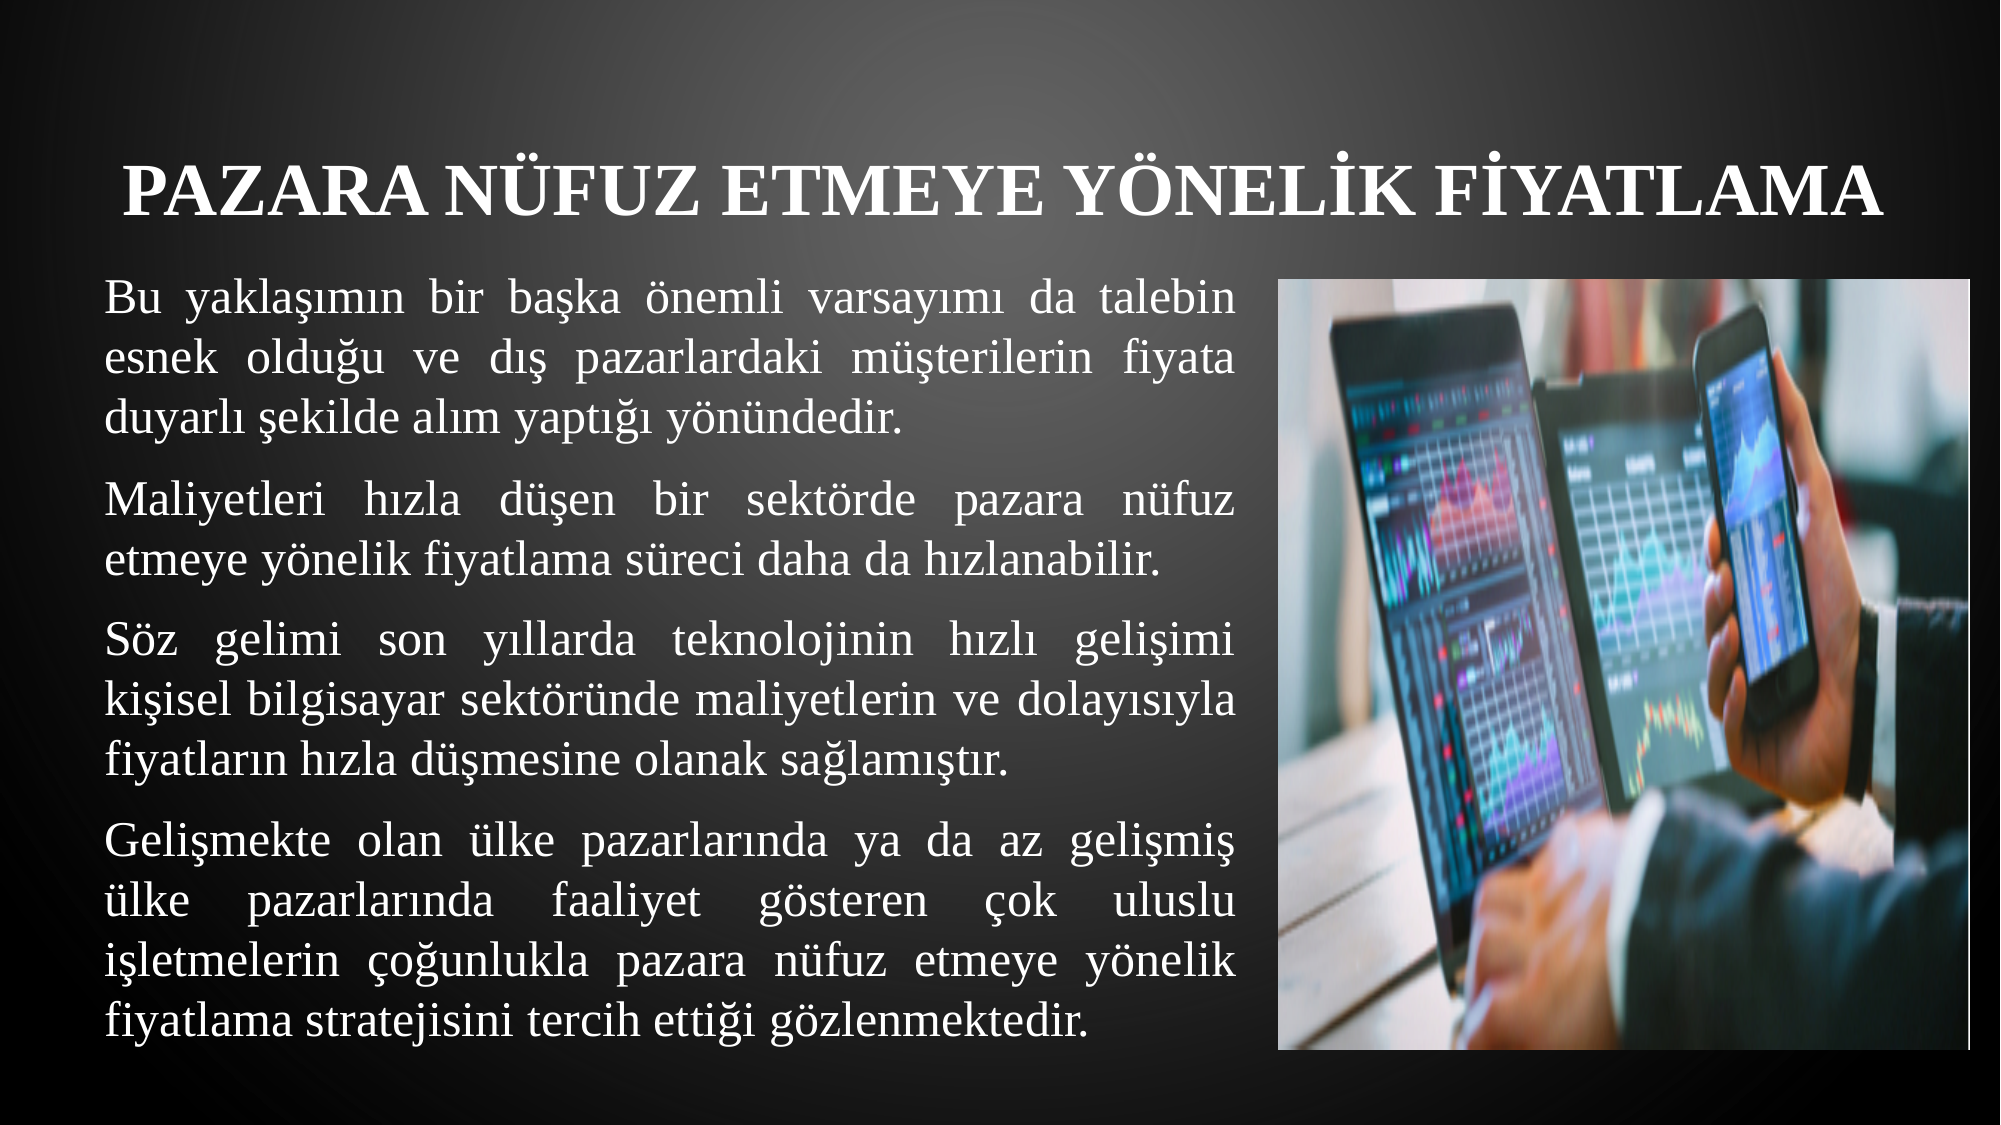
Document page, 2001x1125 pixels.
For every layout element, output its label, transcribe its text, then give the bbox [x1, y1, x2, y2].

title Pazara Nüfuz Etmeye Yönelik Fiyatlama [63, 101, 1946, 281]
list Bu yaklaşımın bir başka önemli varsayımı da talebin esnek olduğu ve dış pazarlardaki müşterilerin fiyata duyarlı şekilde alım yaptığı yönündedir. Maliyetleri hızla düşen bir sektörde pazara nüfuz etmeye yönelik fiyatlama süreci daha da hızlanabilir. Söz gelimi son yıllarda teknolojinin hızlı gelişimi kişisel bilgisayar sektöründe maliyetlerin ve dolayısıyla fiyatların hızla düşmesine olanak sağlamıştır. Gelişmekte olan ülke pazarlarında ya da az gelişmiş ülke pazarlarında faaliyet gösteren çok uluslu işletmelerin çoğunlukla pazara nüfuz etmeye yönelik fiyatlama stratejisini tercih ettiği gözlenmektedir. [89, 256, 1253, 950]
picture [0, 0, 2000, 1125]
